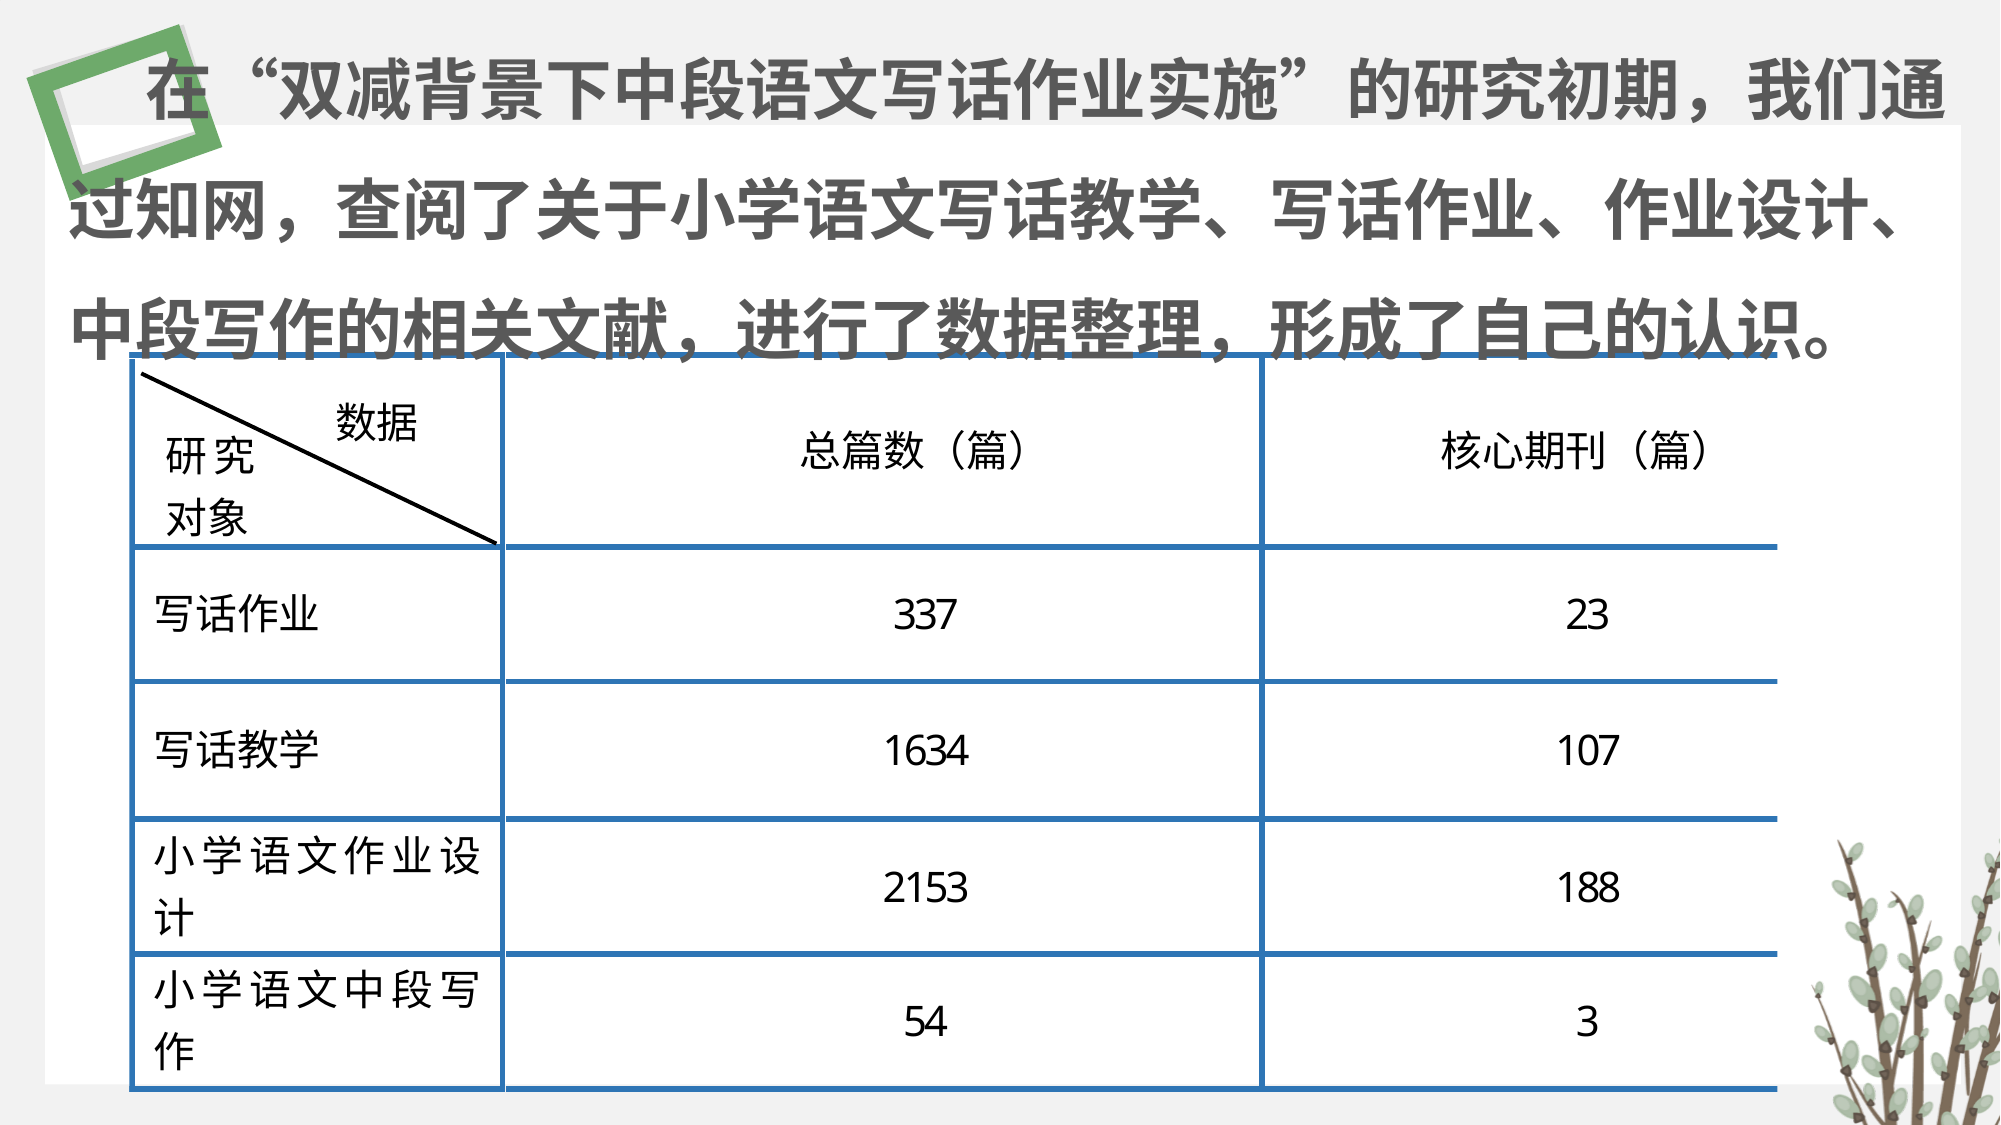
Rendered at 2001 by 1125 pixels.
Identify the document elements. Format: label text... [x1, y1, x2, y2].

text_box 在“双减背景下中段语文写话作业实施”的研究初期，我们通过知网，查阅了关于小学语文写话教学、写话作业、作业设计、中段写作的相关文献，进行了数据整理，形成了自己的认识。 [68, 7, 1996, 368]
text_box [0, 28, 69, 112]
picture [129, 352, 2000, 1125]
